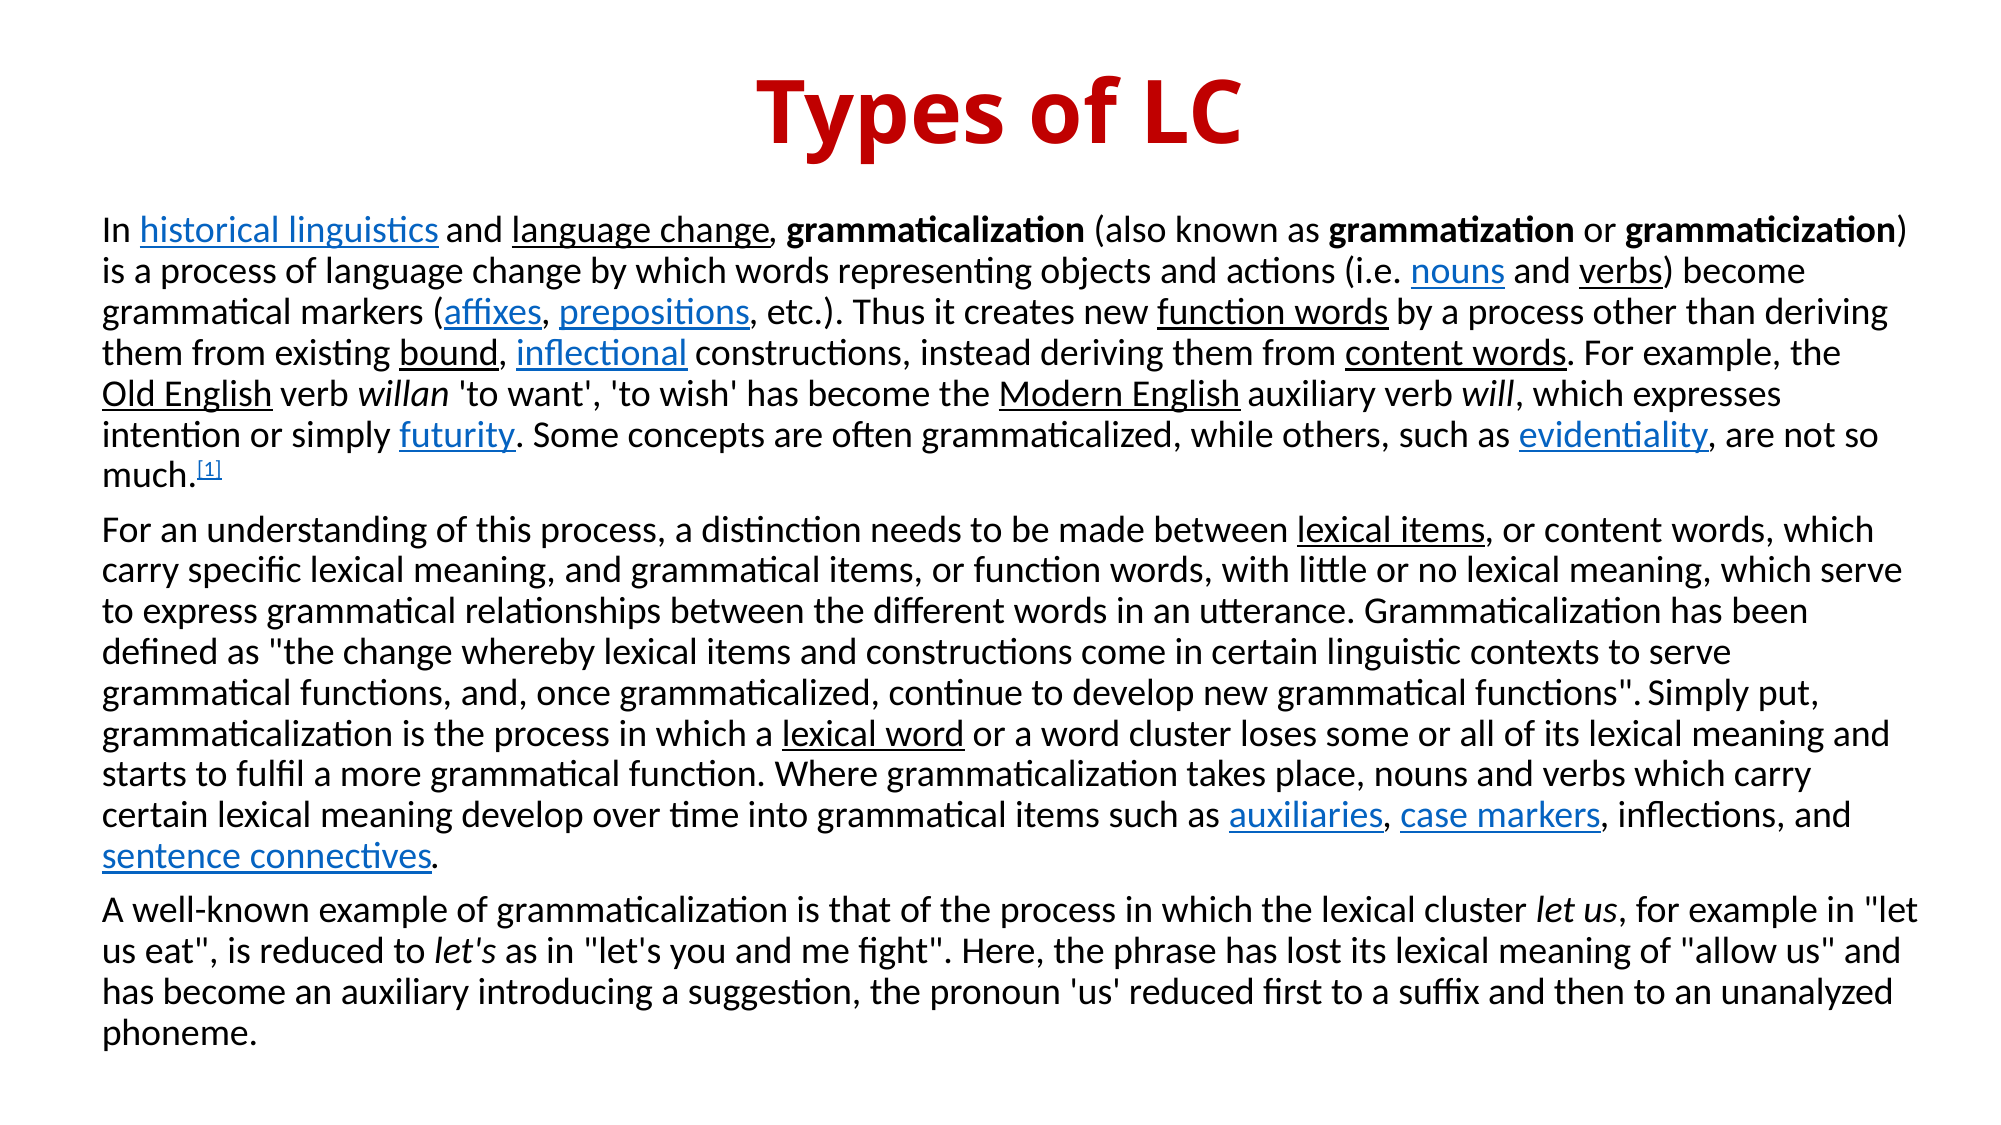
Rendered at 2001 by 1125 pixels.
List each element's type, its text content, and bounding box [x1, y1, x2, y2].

list In historical linguistics and language change, grammaticalization (also known as grammatization or grammaticization) is a process of language change by which words representing objects and actions (i.e. nouns and verbs) become grammatical markers (affixes, prepositions, etc.). Thus it creates new function words by a process other than deriving them from existing bound, inflectional constructions, instead deriving them from content words. For example, the Old English verb willan 'to want', 'to wish' has become the Modern English auxiliary verb will, which expresses intention or simply futurity. Some concepts are often grammaticalized, while others, such as evidentiality, are not so much.[1] For an understanding of this process, a distinction needs to be made between lexical items, or content words, which carry specific lexical meaning, and grammatical items, or function words, with little or no lexical meaning, which serve to express grammatical relationships between the different words in an utterance. Grammaticalization has been defined as "the change whereby lexical items and constructions come in certain linguistic contexts to serve grammatical functions, and, once grammaticalized, continue to develop new grammatical functions". Simply put, grammaticalization is the process in which a lexical word or a word cluster loses some or all of its lexical meaning and starts to fulfil a more grammatical function. Where grammaticalization takes place, nouns and verbs which carry certain lexical meaning develop over time into grammatical items such as auxiliaries, case markers, inflections, and sentence connectives. A well-known example of grammaticalization is that of the process in which the lexical cluster let us, for example in "let us eat", is reduced to let's as in "let's you and me fight". Here, the phrase has lost its lexical meaning of "allow us" and has become an auxiliary introducing a suggestion, the pronoun 'us' reduced first to a suffix and then to an unanalyzed phoneme. [86, 202, 1940, 1069]
title Types of LC [137, 59, 1863, 171]
